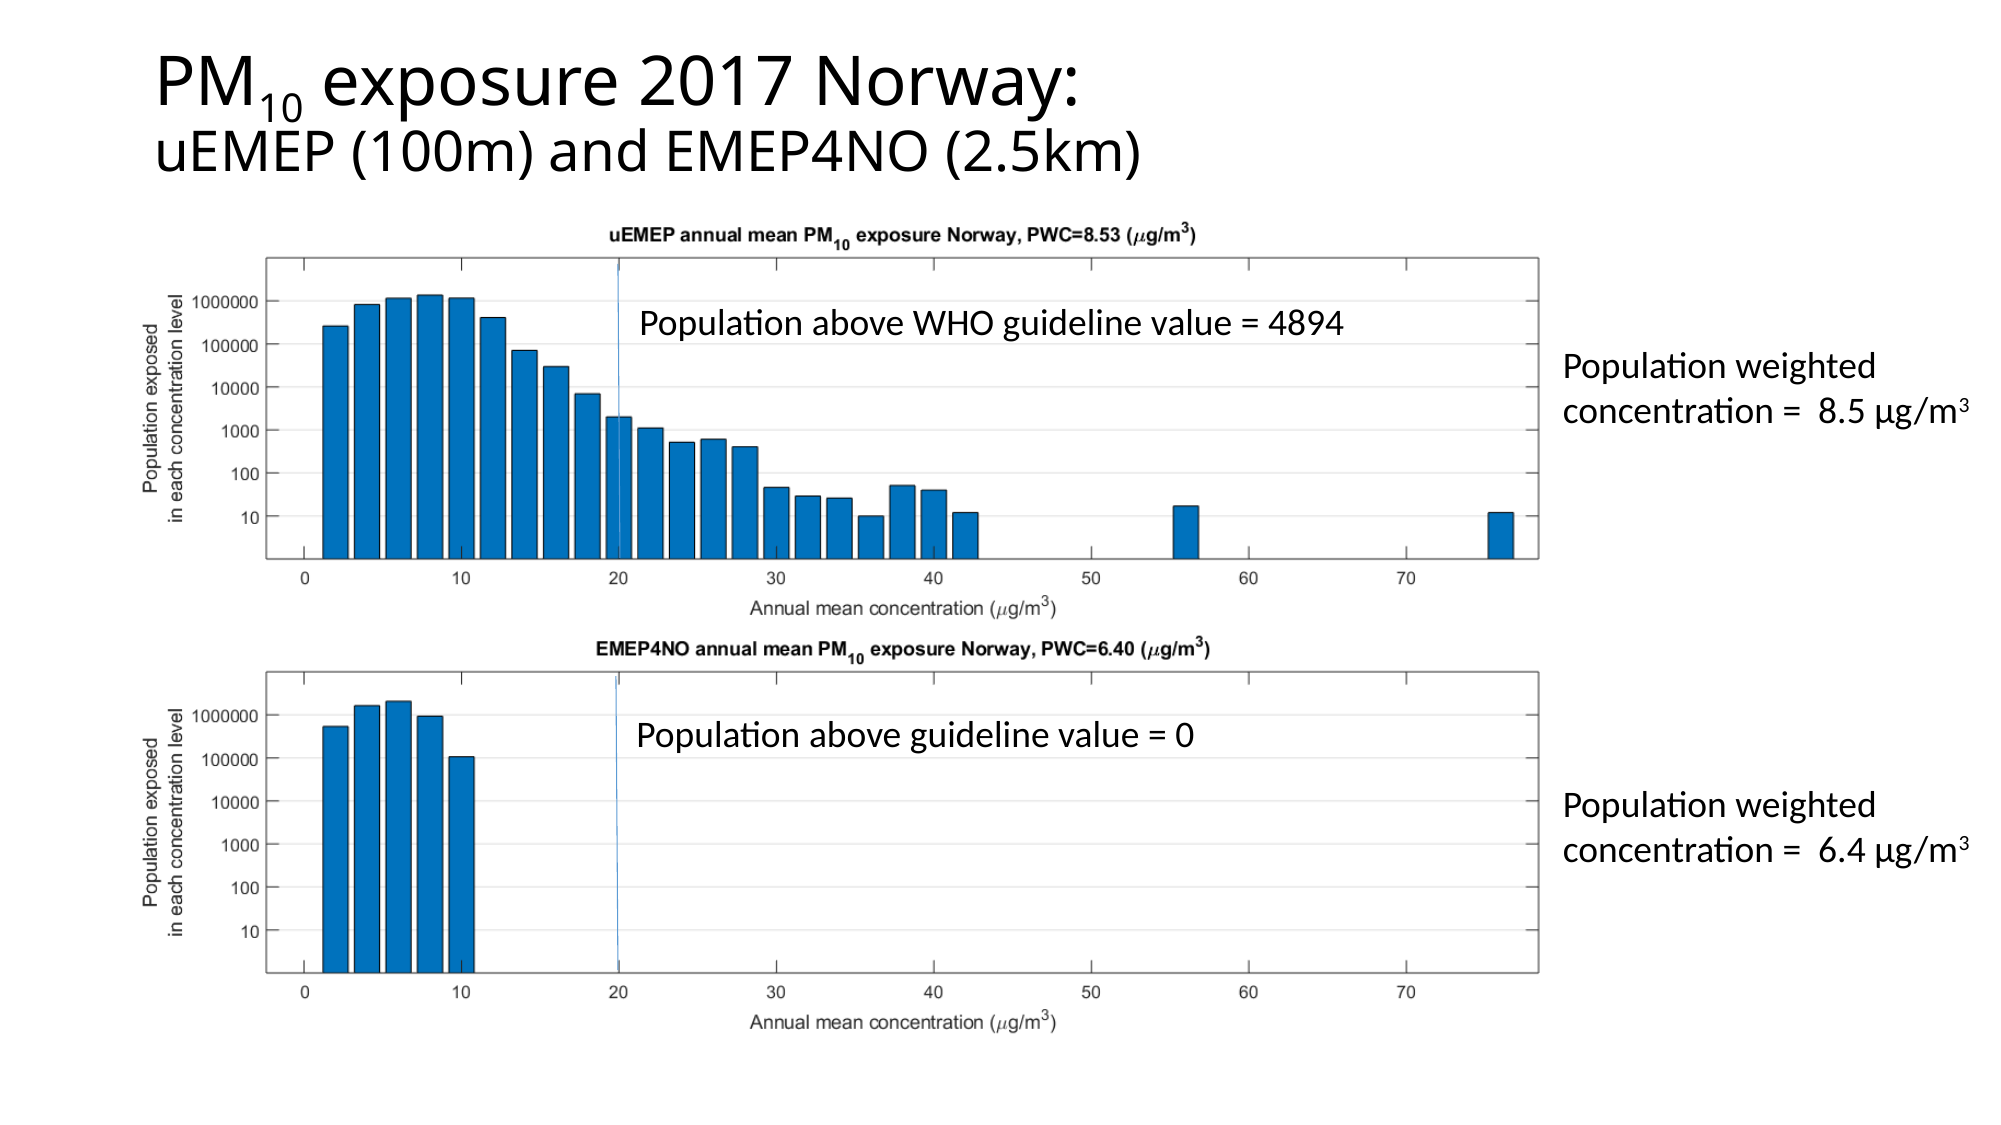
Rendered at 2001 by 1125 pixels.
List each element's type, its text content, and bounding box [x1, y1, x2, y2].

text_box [26, 191, 1694, 655]
text_box Population weighted concentration = 8.5 µg/m3 [1694, 333, 2000, 439]
title PM10 exposure 2017 Norway: uEMEP (100m) and EMEP4NO (2.5km) [139, 30, 1926, 191]
text_box Population weighted concentration = 6.4 µg/m3 [1694, 772, 2000, 877]
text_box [39, 655, 1694, 1069]
